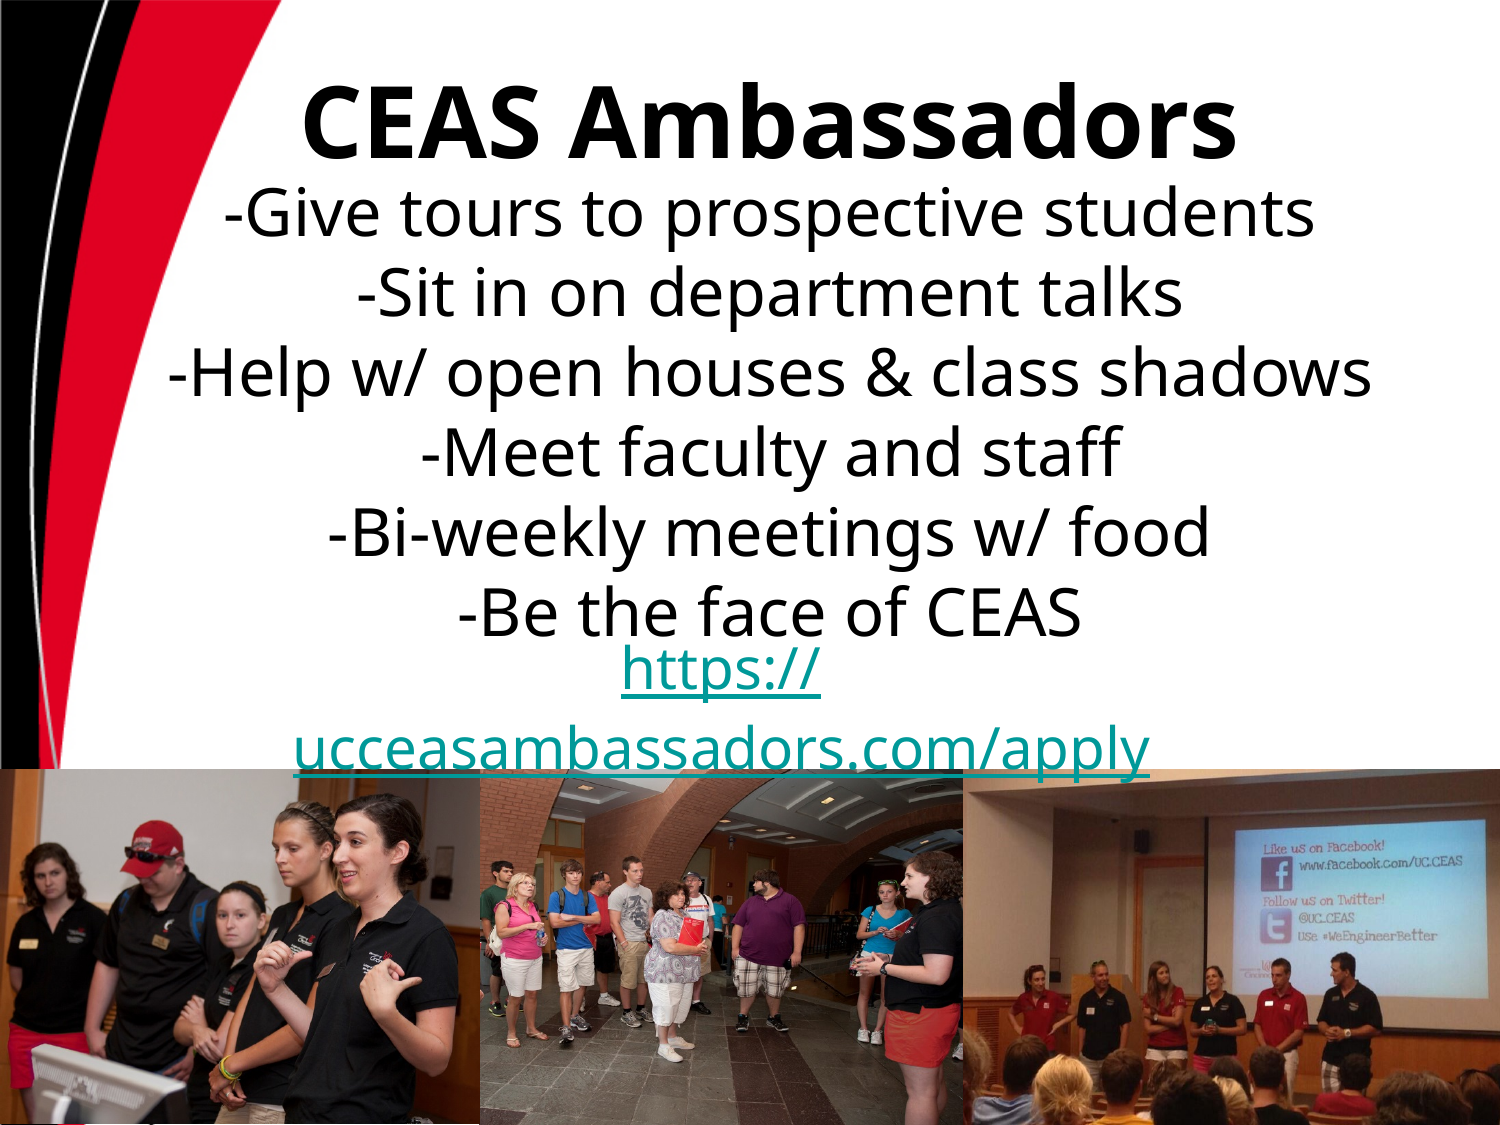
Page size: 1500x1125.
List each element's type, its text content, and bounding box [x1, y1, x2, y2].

title CEAS Ambassadors [62, 37, 1478, 200]
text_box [0, 768, 1500, 1125]
text_box https://ucceasambassadors.com/apply [185, 746, 1257, 767]
picture [0, 0, 422, 768]
text_box -Give tours to prospective students -Sit in on department talks -Help w/ open houses & class shadows -Meet faculty and staff -Bi-weekly meetings w/ food -Be the face of CEAS [149, 262, 1392, 746]
